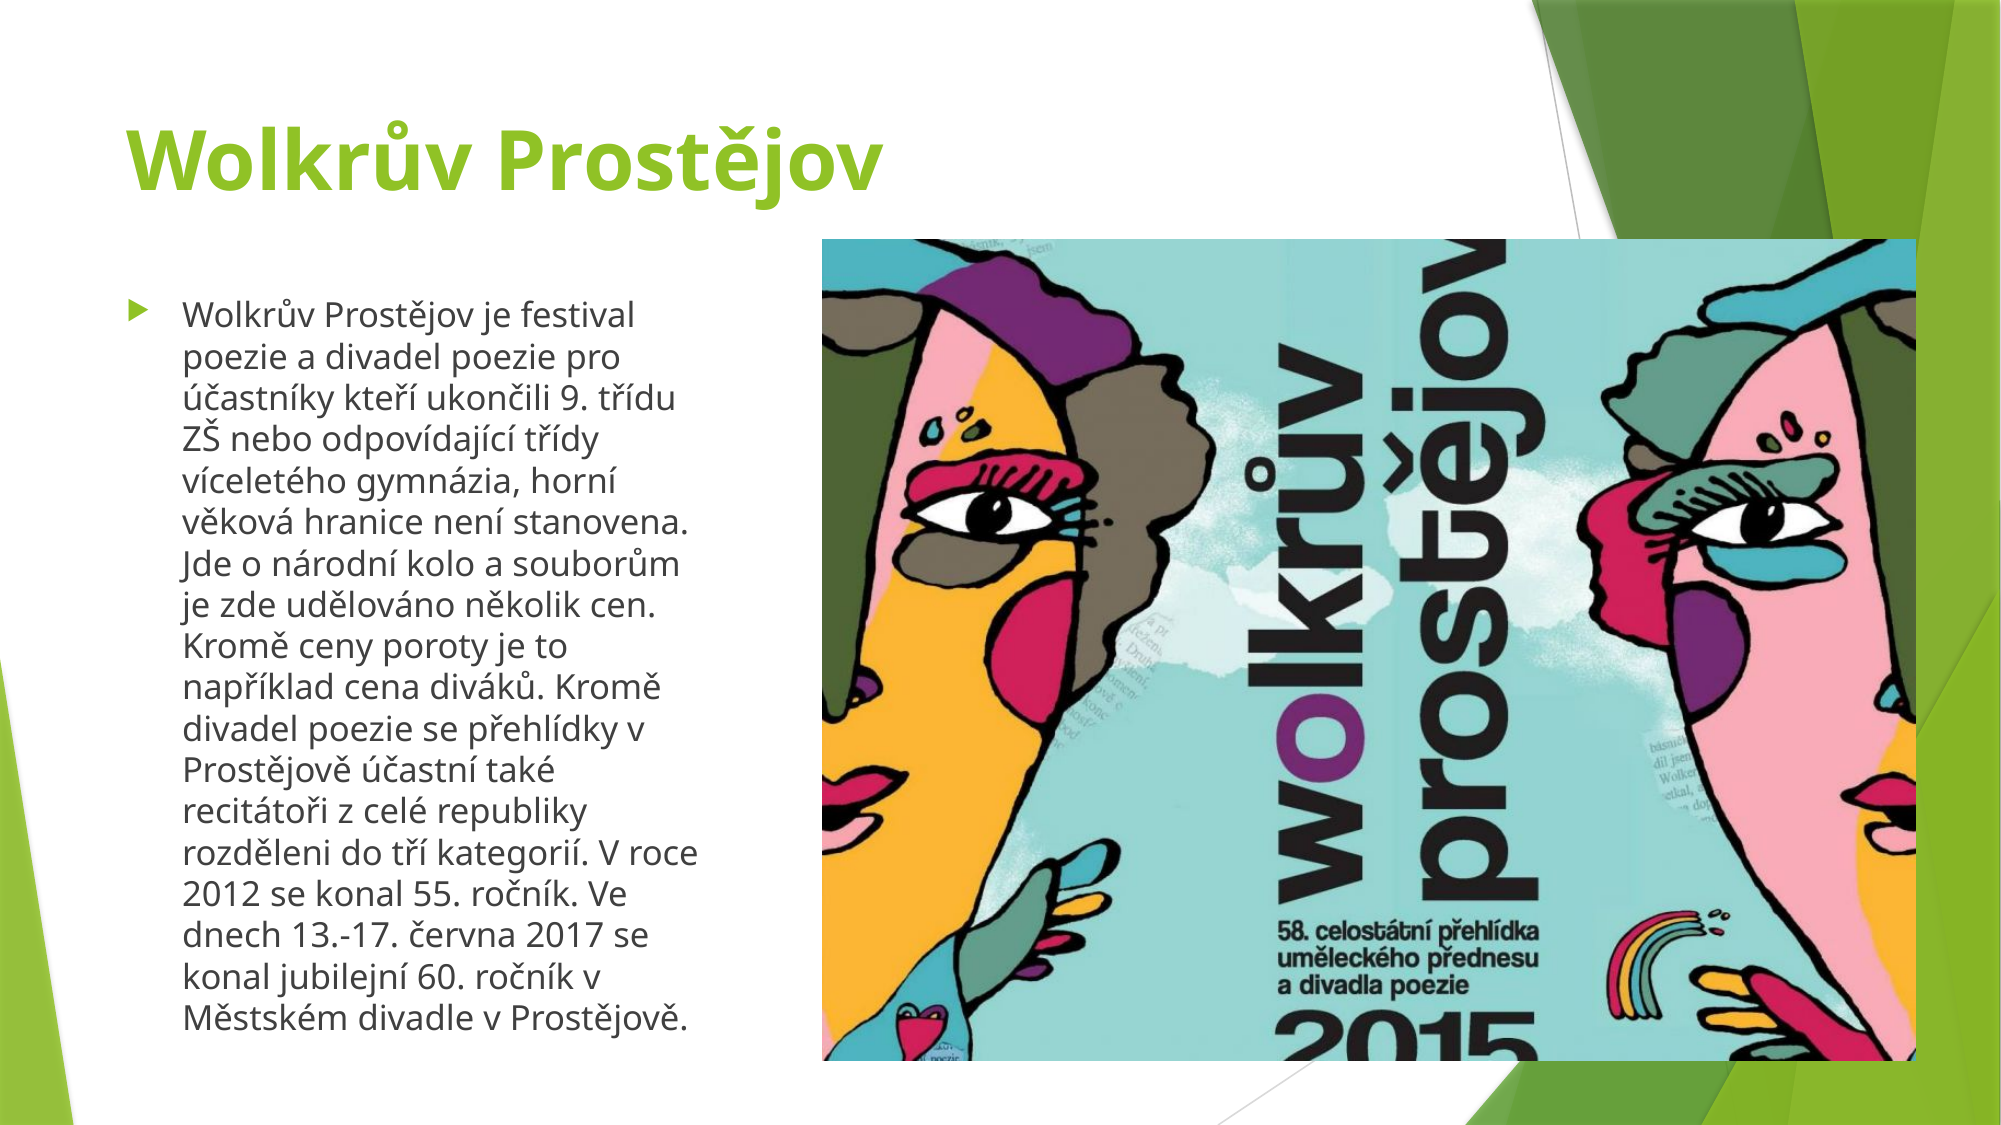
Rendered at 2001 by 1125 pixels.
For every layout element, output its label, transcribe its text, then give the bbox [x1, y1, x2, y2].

title Wolkrův Prostějov [111, 99, 1678, 317]
picture [821, 239, 1916, 1062]
list Wolkrův Prostějov je festival poezie a divadel poezie pro účastníky kteří ukončili 9. třídu ZŠ nebo odpovídající třídy víceletého gymnázia, horní věková hranice není stanovena. Jde o národní kolo a souborům je zde udělováno několik cen. Kromě ceny poroty je to například cena diváků. Kromě divadel poezie se přehlídky v Prostějově účastní také recitátoři z celé republiky rozděleni do tří kategorií. V roce 2012 se konal 55. ročník. Ve dnech 13.-17. června 2017 se konal jubilejní 60. ročník v Městském divadle v Prostějově. [111, 285, 718, 1049]
